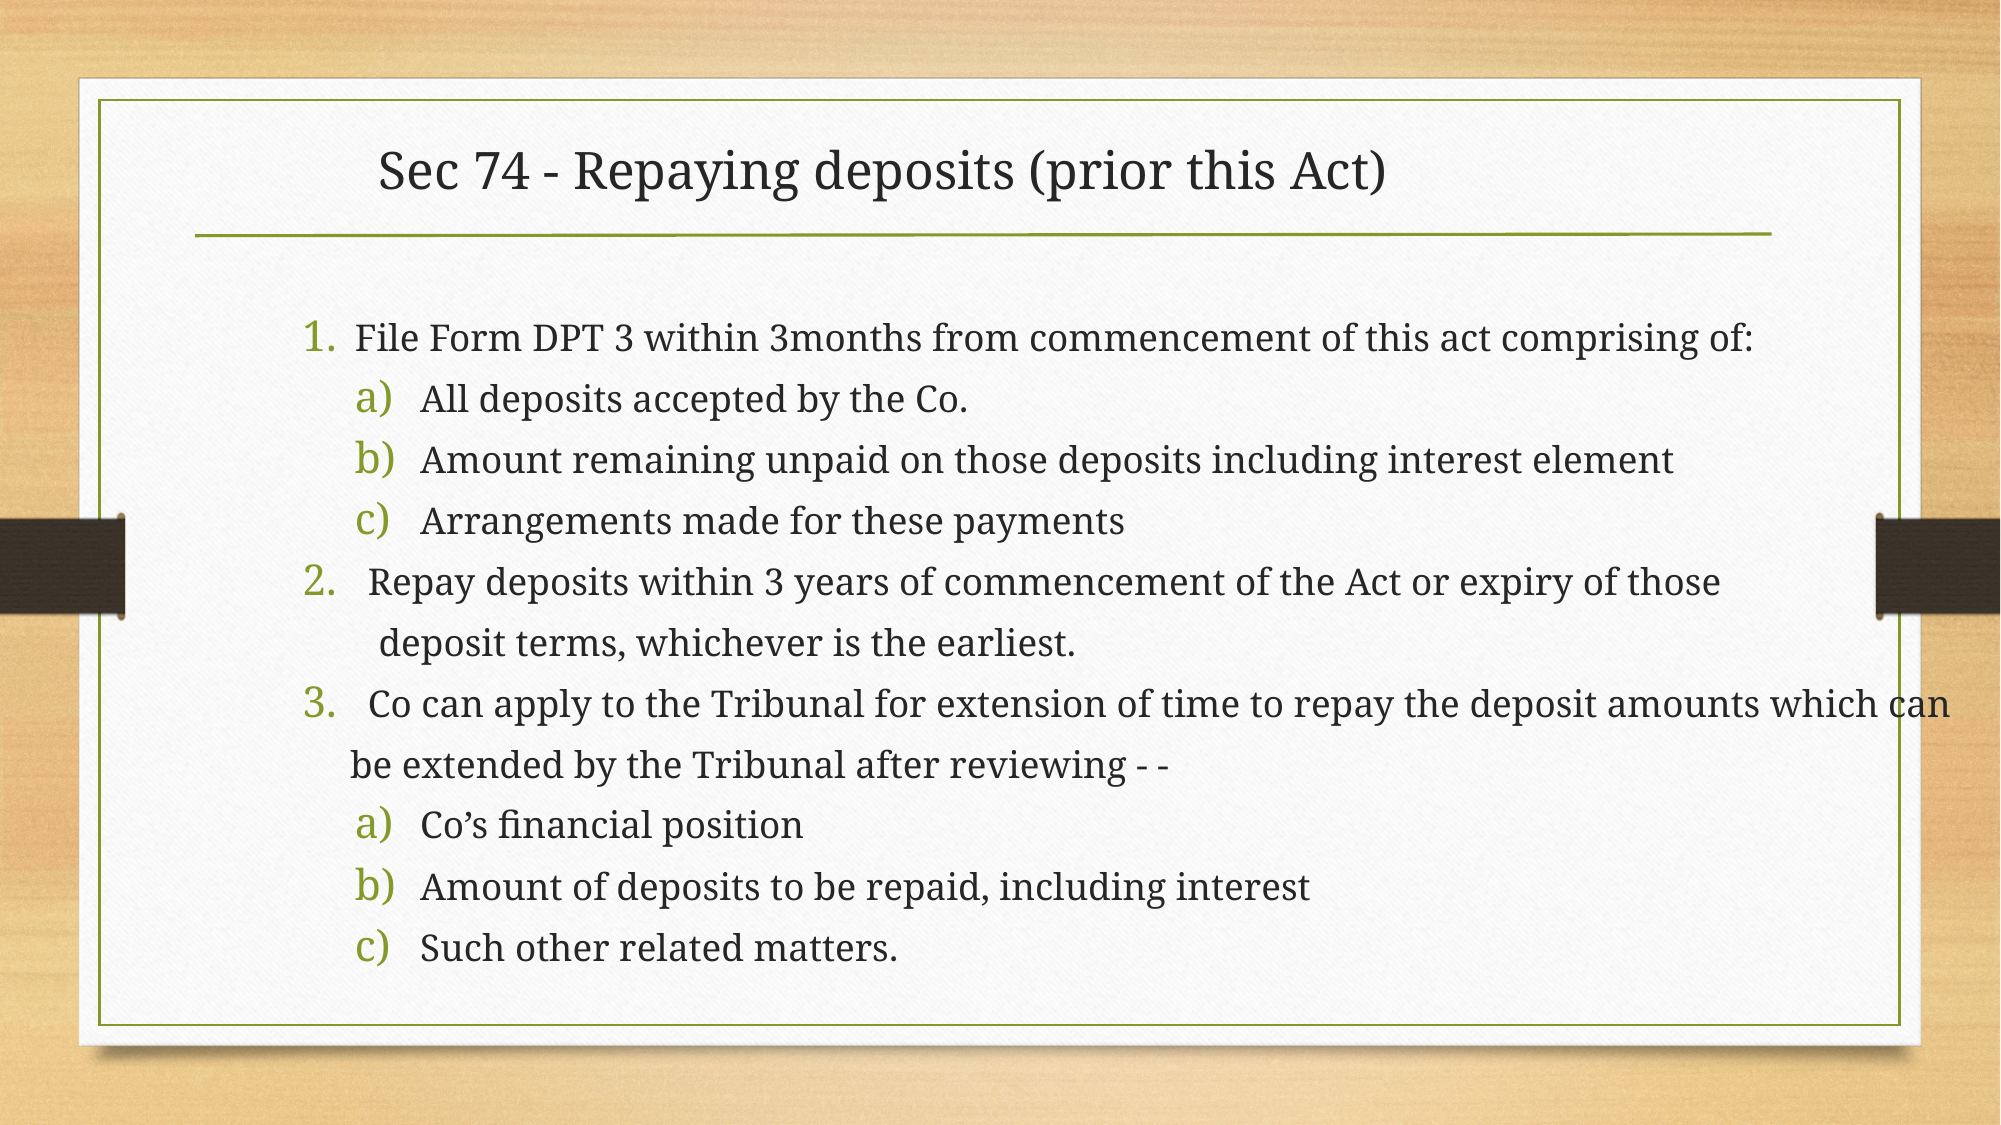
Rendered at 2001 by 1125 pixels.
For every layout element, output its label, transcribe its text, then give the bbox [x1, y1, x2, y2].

picture [0, 0, 2001, 1125]
picture [1575, 101, 1898, 246]
title Sec 74 - Repaying deposits (prior this Act) [0, 56, 1575, 271]
list File Form DPT 3 within 3months from commencement of this act comprising of: All deposits accepted by the Co. Amount remaining unpaid on those deposits including interest element Arrangements made for these payments Repay deposits within 3 years of commencement of the Act or expiry of those deposit terms, whichever is the earliest. Co can apply to the Tribunal for extension of time to repay the deposit amounts which can be extended by the Tribunal after reviewing - - Co’s financial position Amount of deposits to be repaid, including interest Such other related matters. [249, 246, 2000, 1021]
